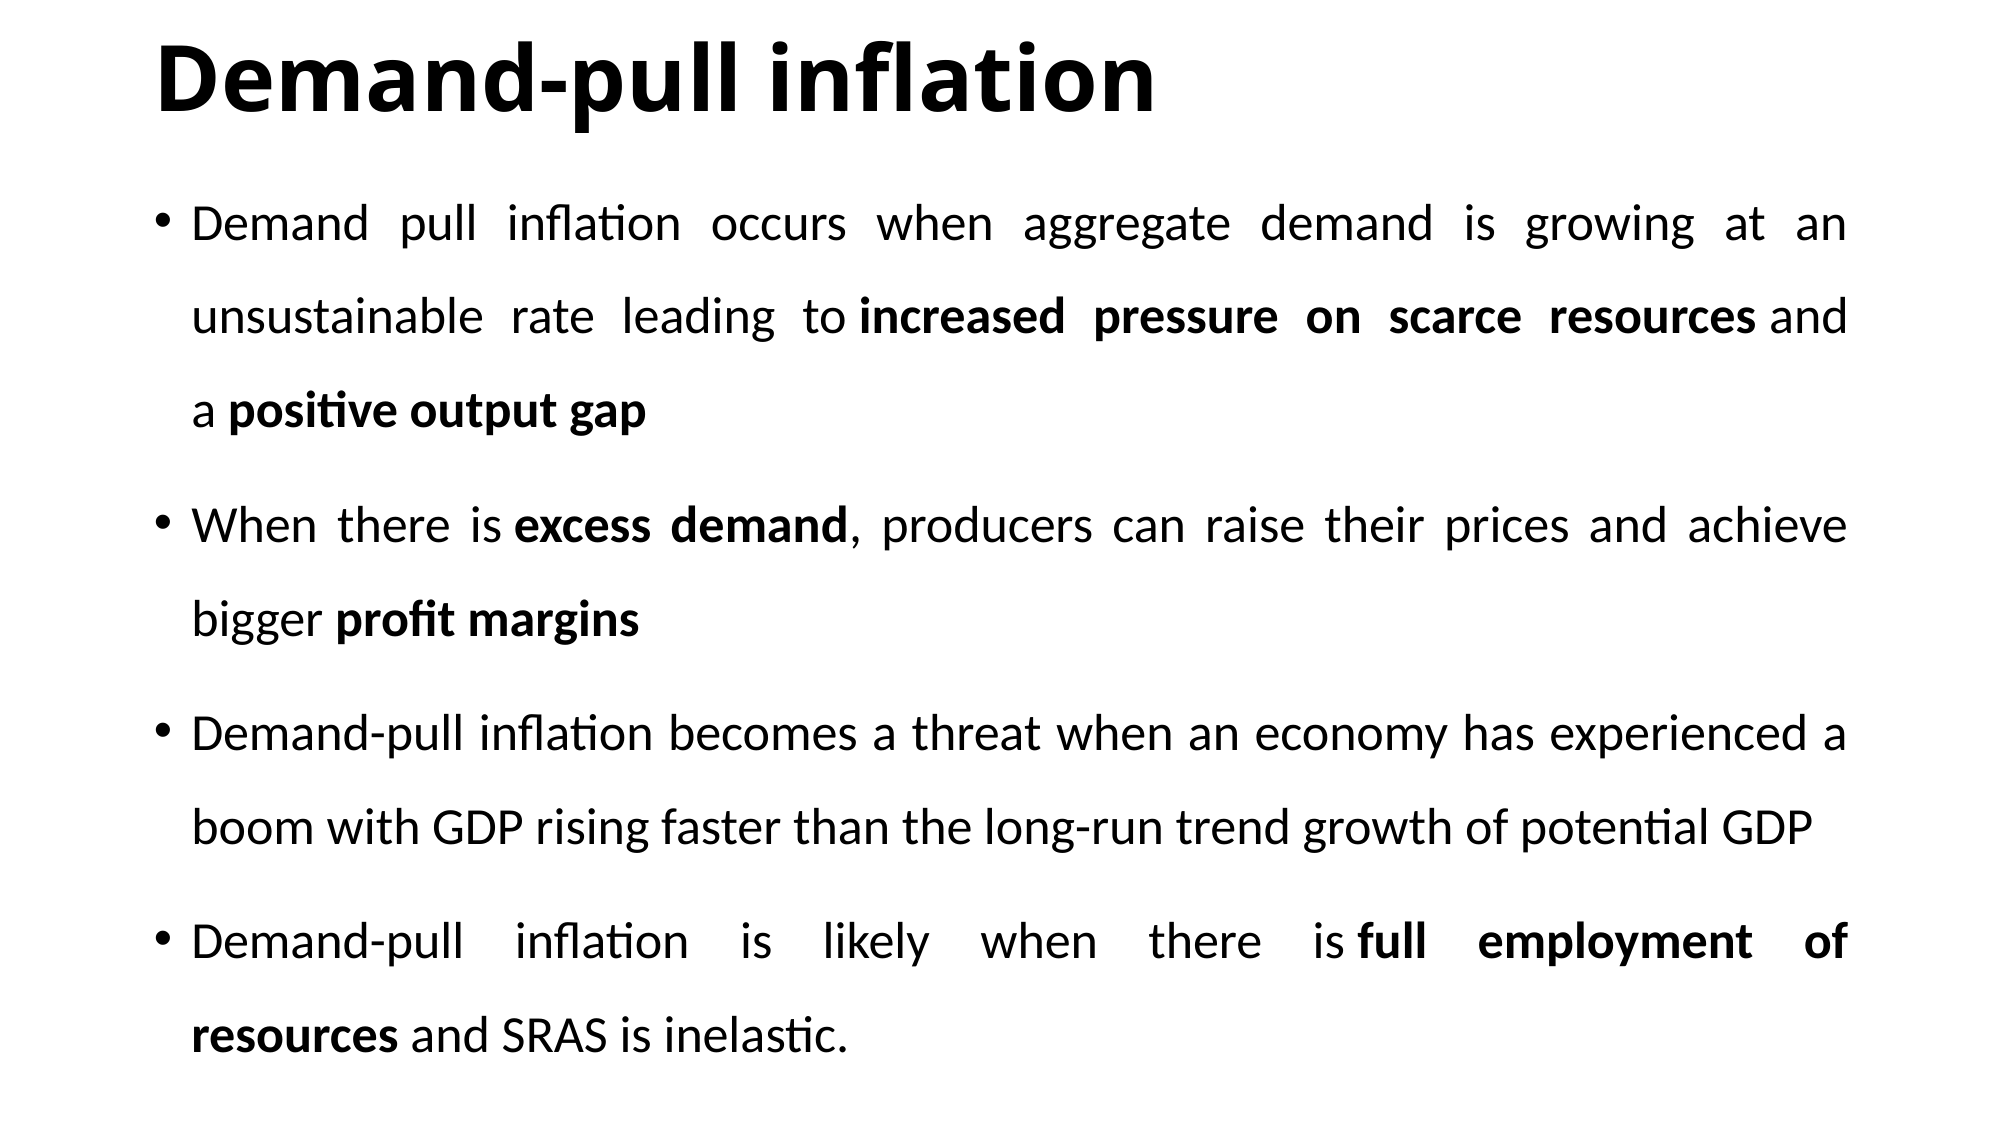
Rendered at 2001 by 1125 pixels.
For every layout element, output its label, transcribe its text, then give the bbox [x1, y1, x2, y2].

title Demand-pull inflation [138, 0, 1864, 149]
list Demand pull inflation occurs when aggregate demand is growing at an unsustainable rate leading to increased pressure on scarce resources and a positive output gap When there is excess demand, producers can raise their prices and achieve bigger profit margins Demand-pull inflation becomes a threat when an economy has experienced a boom with GDP rising faster than the long-run trend growth of potential GDP Demand-pull inflation is likely when there is full employment of resources and SRAS is inelastic. [138, 149, 1864, 864]
